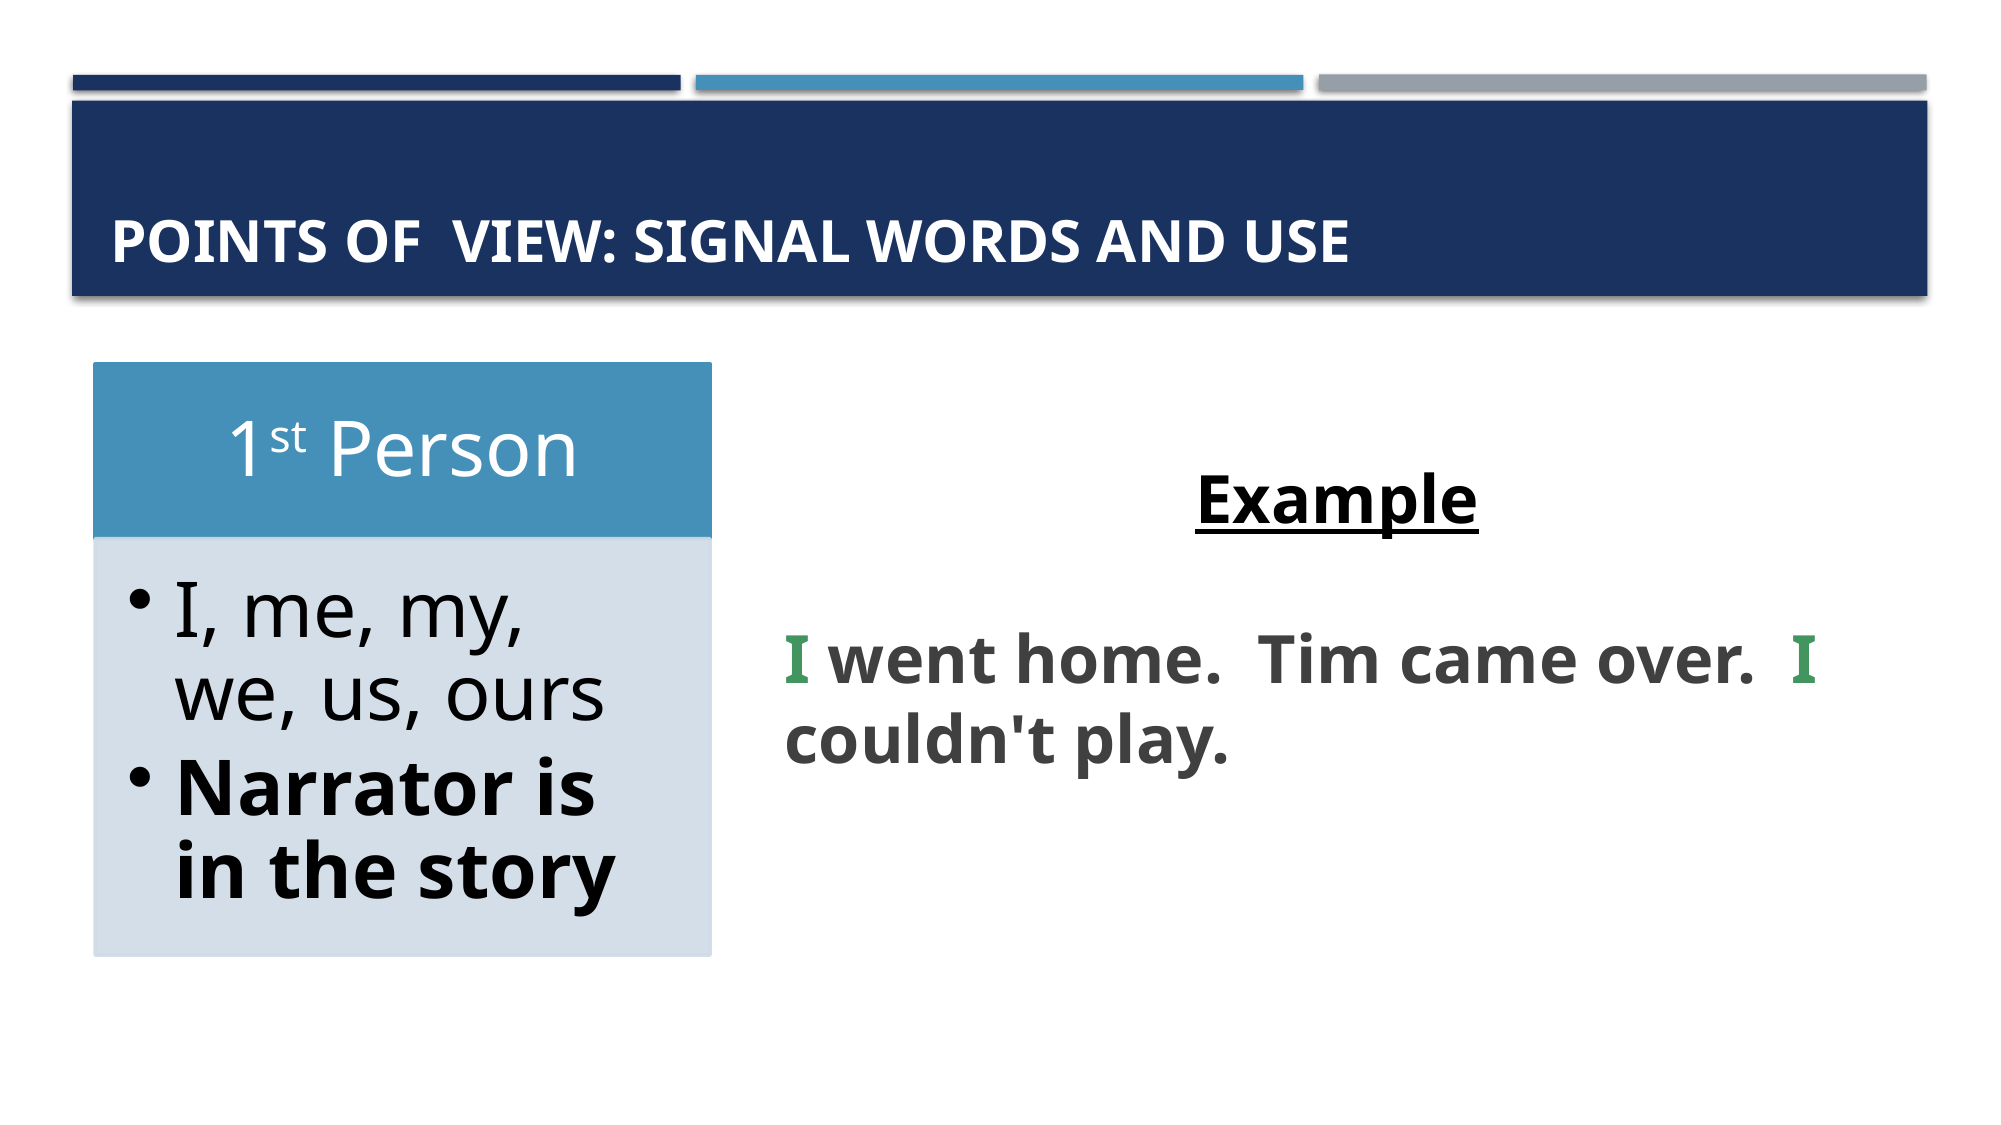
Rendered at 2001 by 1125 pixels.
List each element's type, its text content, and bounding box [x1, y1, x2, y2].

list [94, 357, 711, 962]
text_box Example I went home. Tim came over. I couldn't play. [769, 449, 1905, 865]
title Points of View: Signal words and use [95, 115, 1905, 282]
